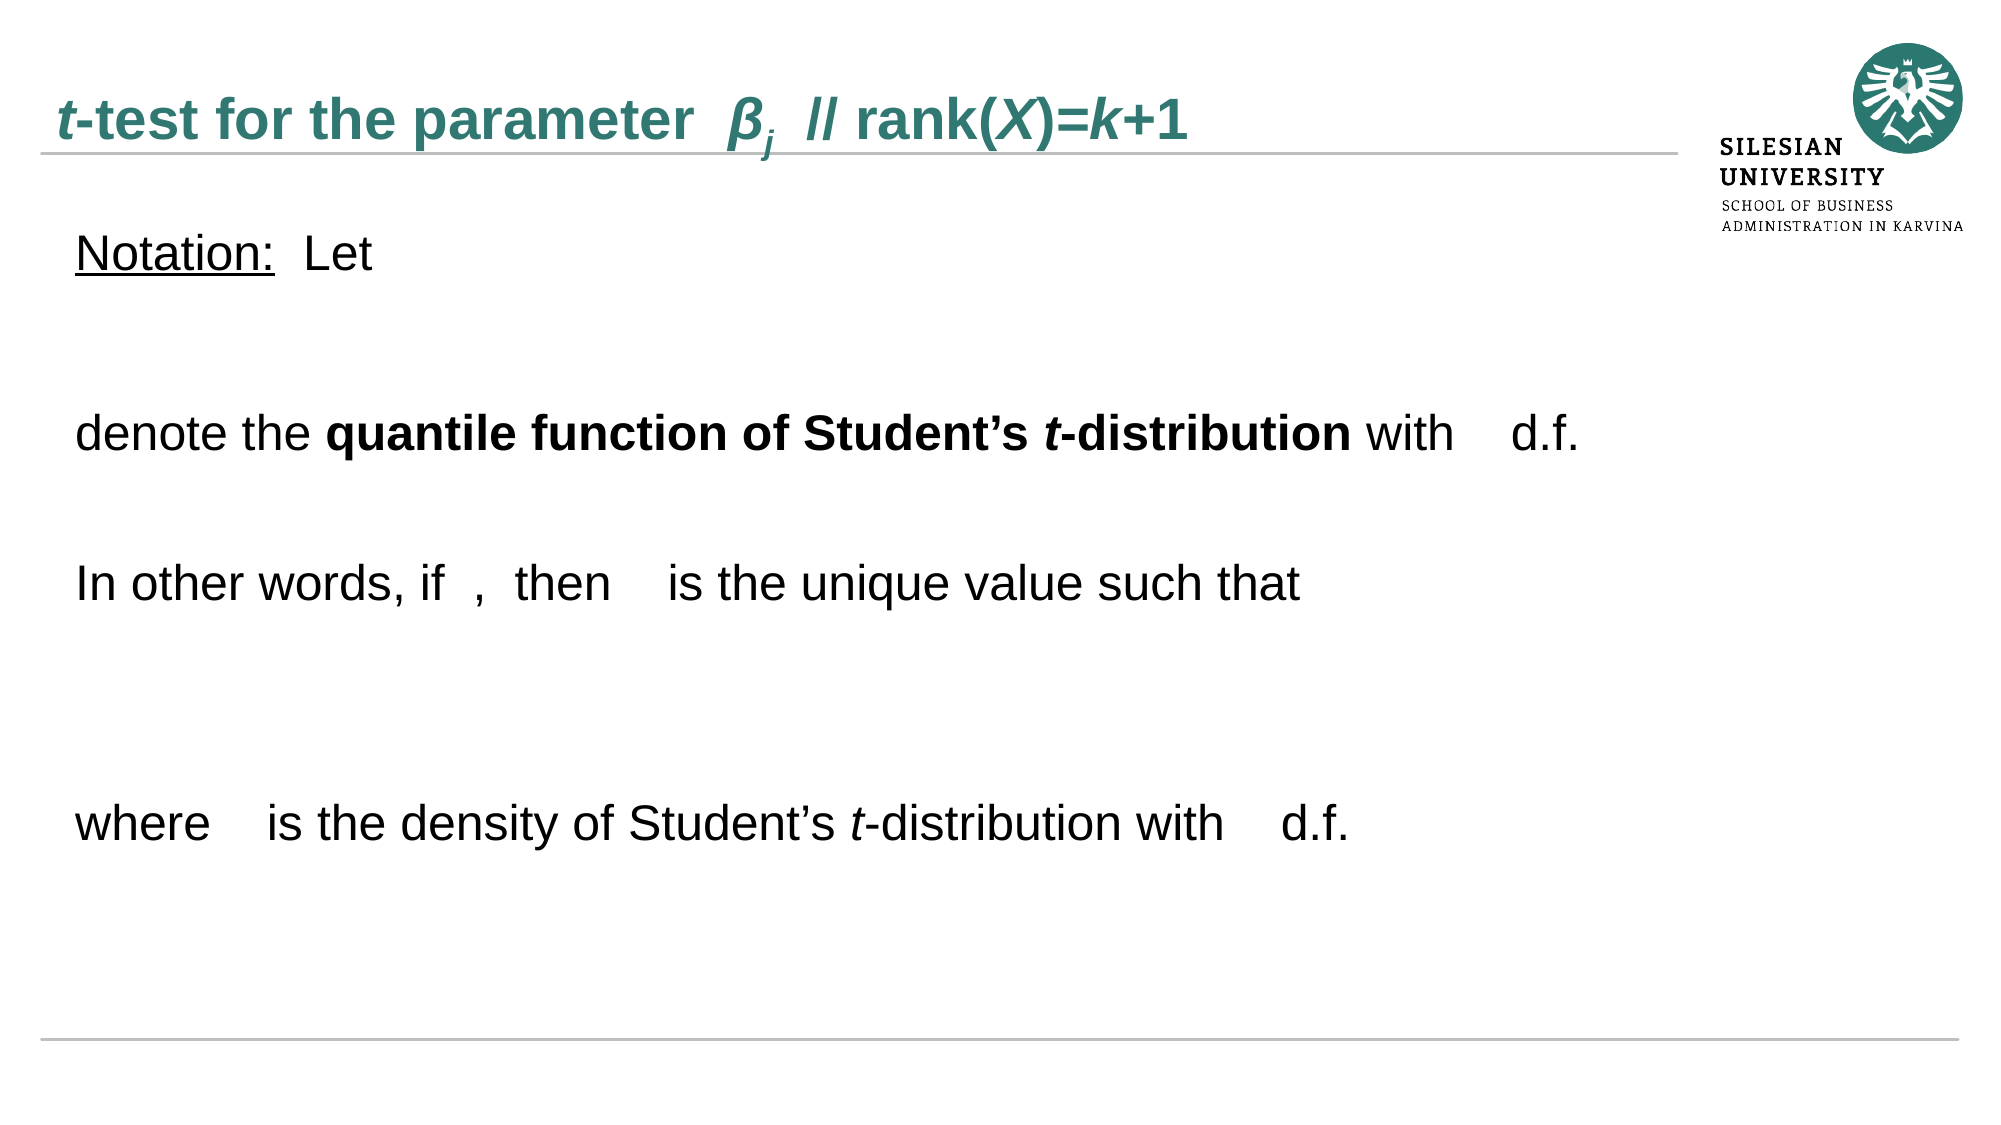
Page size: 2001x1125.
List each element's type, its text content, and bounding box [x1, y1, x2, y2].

picture [1720, 43, 1963, 231]
title t-test for the parameter βj // rank(X)=k+1 [41, 73, 1636, 150]
